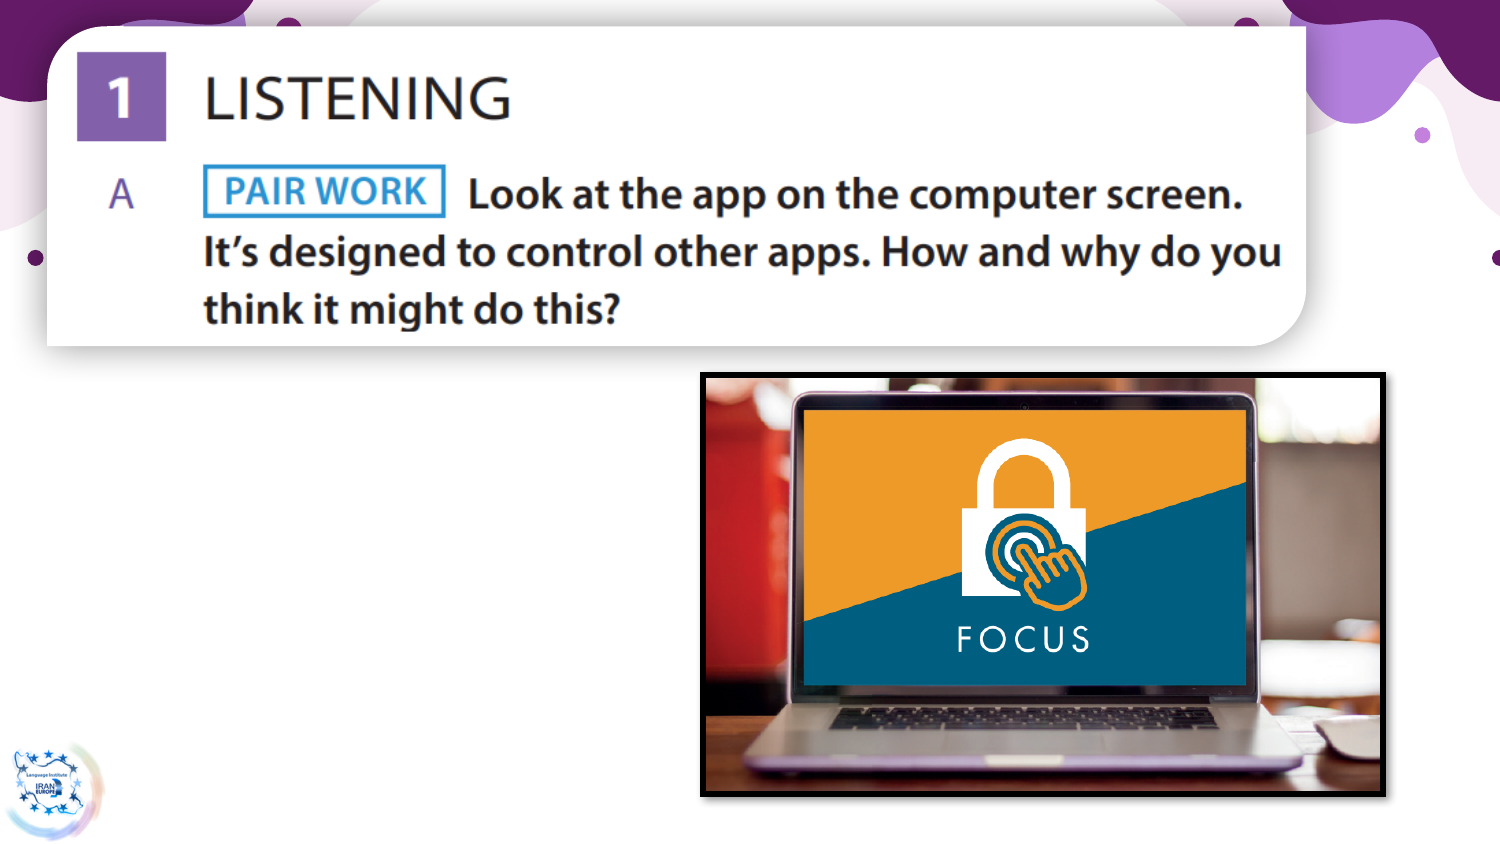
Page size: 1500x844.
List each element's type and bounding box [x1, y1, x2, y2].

picture [0, 737, 110, 844]
picture [705, 377, 1381, 792]
picture [54, 33, 1300, 340]
